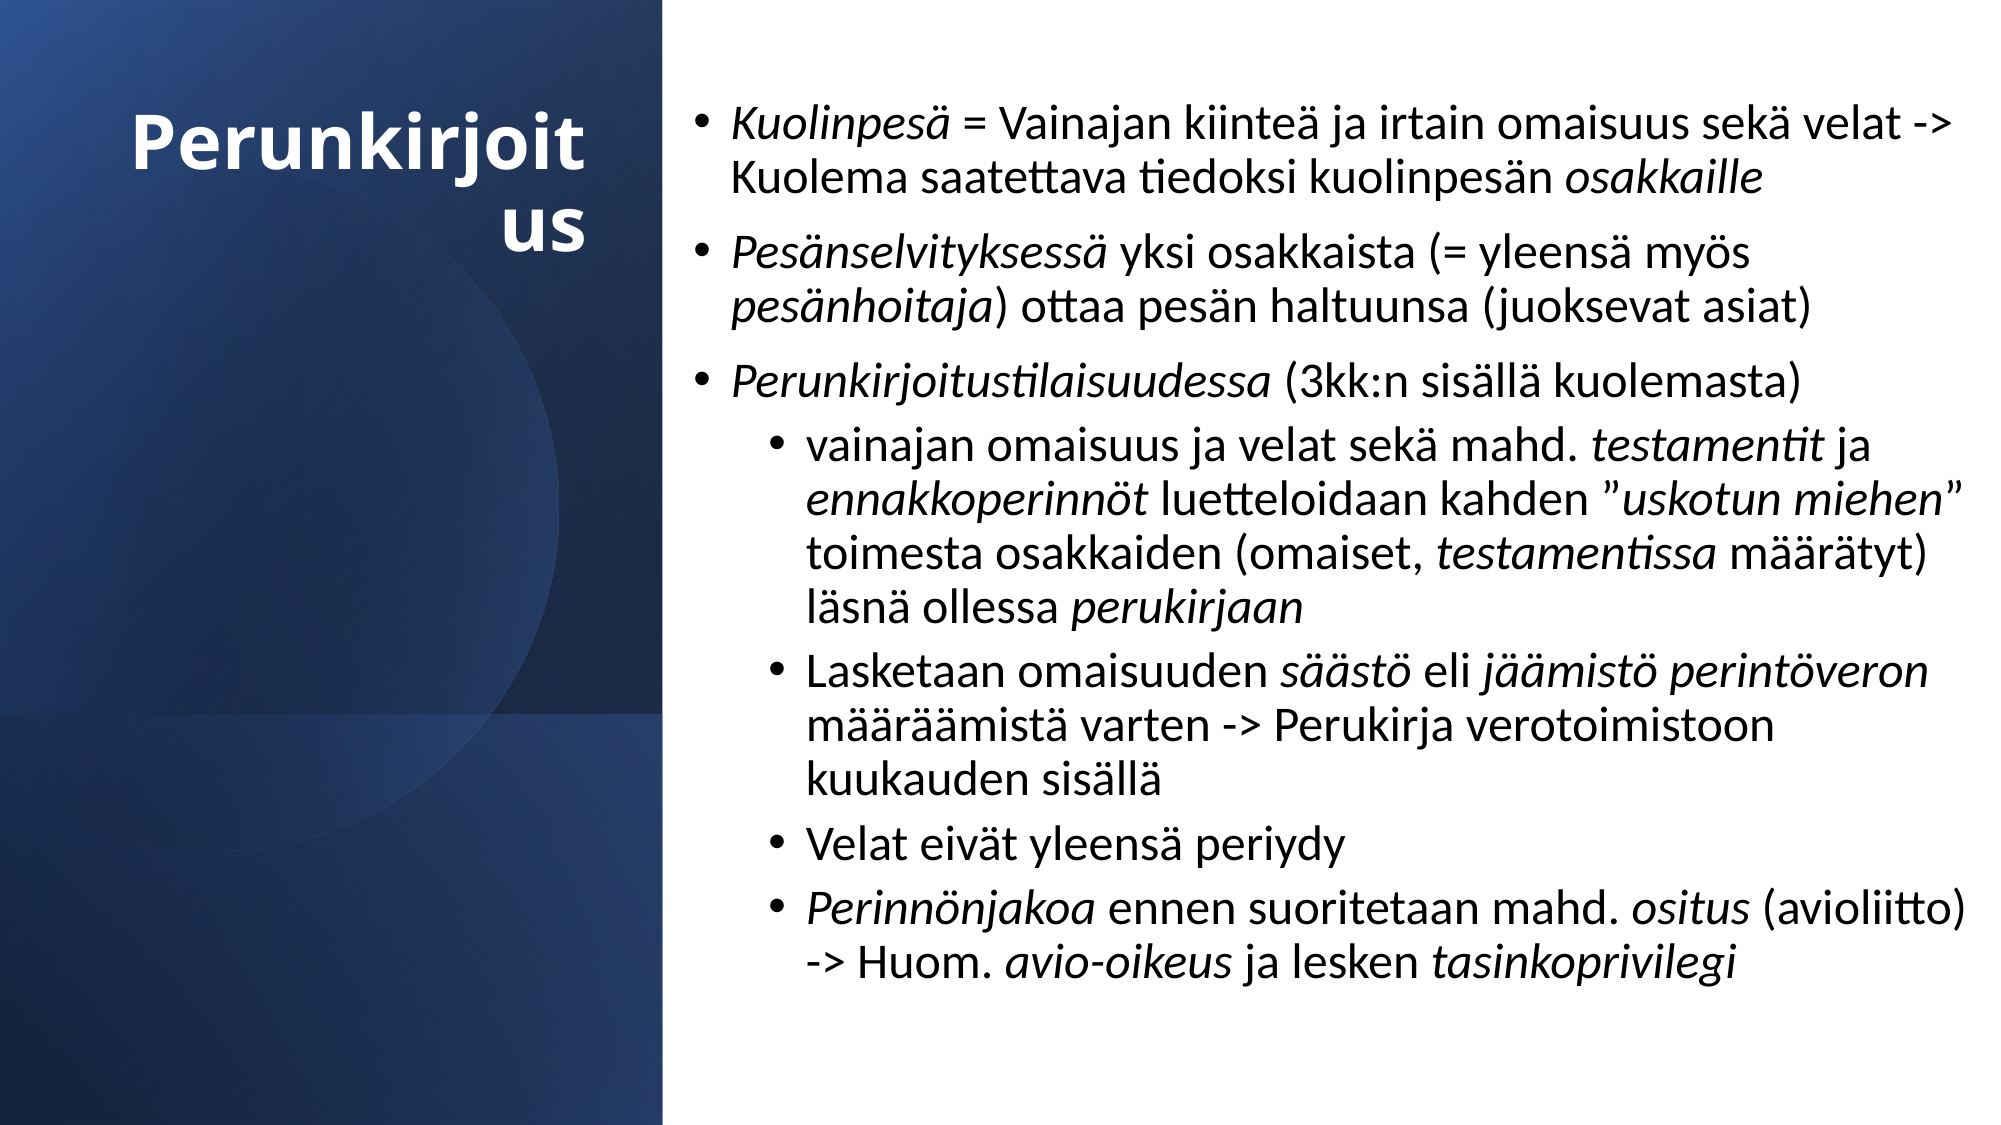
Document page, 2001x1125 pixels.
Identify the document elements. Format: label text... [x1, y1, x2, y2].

title Perunkirjoitus [76, 96, 602, 276]
list Kuolinpesä = Vainajan kiinteä ja irtain omaisuus sekä velat -> Kuolema saatettava tiedoksi kuolinpesän osakkaille Pesänselvityksessä yksi osakkaista (= yleensä myös pesänhoitaja) ottaa pesän haltuunsa (juoksevat asiat) Perunkirjoitustilaisuudessa (3kk:n sisällä kuolemasta) vainajan omaisuus ja velat sekä mahd. testamentit ja ennakkoperinnöt luetteloidaan kahden ”uskotun miehen” toimesta osakkaiden (omaiset, testamentissa määrätyt) läsnä ollessa perukirjaan Lasketaan omaisuuden säästö eli jäämistö perintöveron määräämistä varten -> Perukirja verotoimistoon kuukauden sisällä Velat eivät yleensä periydy Perinnönjakoa ennen suoritetaan mahd. ositus (avioliitto) -> Huom. avio-oikeus ja lesken tasinkoprivilegi [678, 36, 2000, 1124]
text_box [0, 0, 663, 1124]
text_box [663, 0, 2000, 1125]
